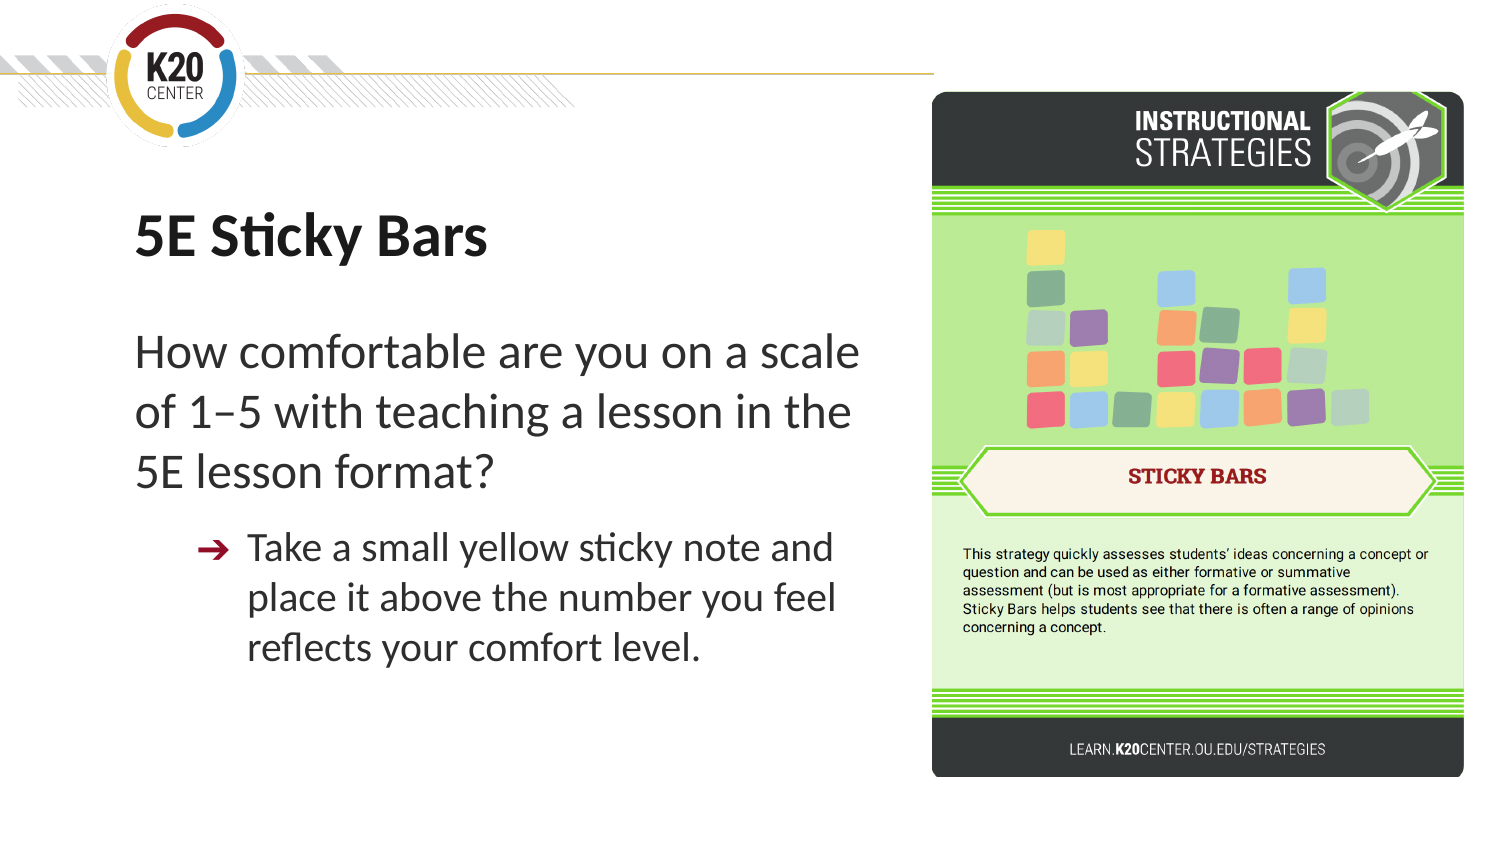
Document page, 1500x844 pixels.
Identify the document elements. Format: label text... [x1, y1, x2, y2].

title 5E Sticky Bars [119, 178, 927, 267]
list How comfortable are you on a scale of 1–5 with teaching a lesson in the 5E lesson format? Take a small yellow sticky note and place it above the number you feel reflects your comfort level. [119, 303, 897, 759]
picture [0, 0, 1464, 777]
